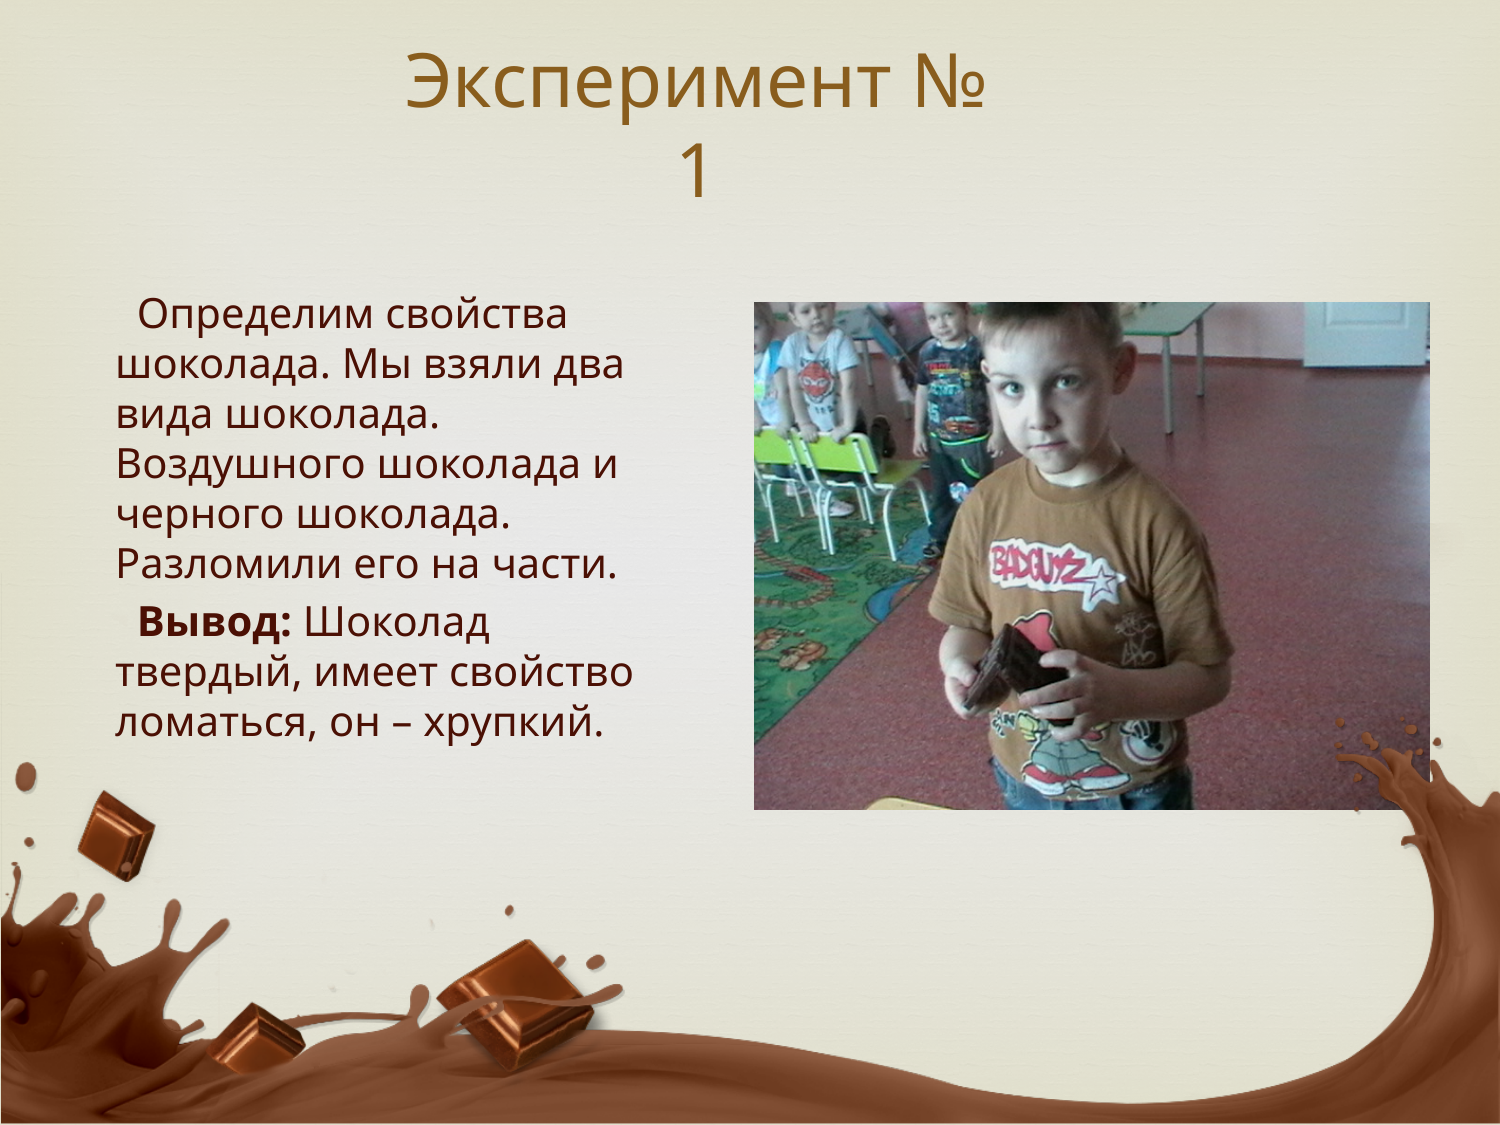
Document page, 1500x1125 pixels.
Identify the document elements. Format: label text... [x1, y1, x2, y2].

list Определим свойства шоколада. Мы взяли два вида шоколада. Воздушного шоколада и черного шоколада. Разломили его на части. Вывод: Шоколад твердый, имеет свойство ломаться, он – хрупкий. [100, 278, 661, 501]
picture [0, 503, 1500, 1125]
title Эксперимент № 1 [383, 77, 1011, 221]
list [753, 302, 1431, 501]
